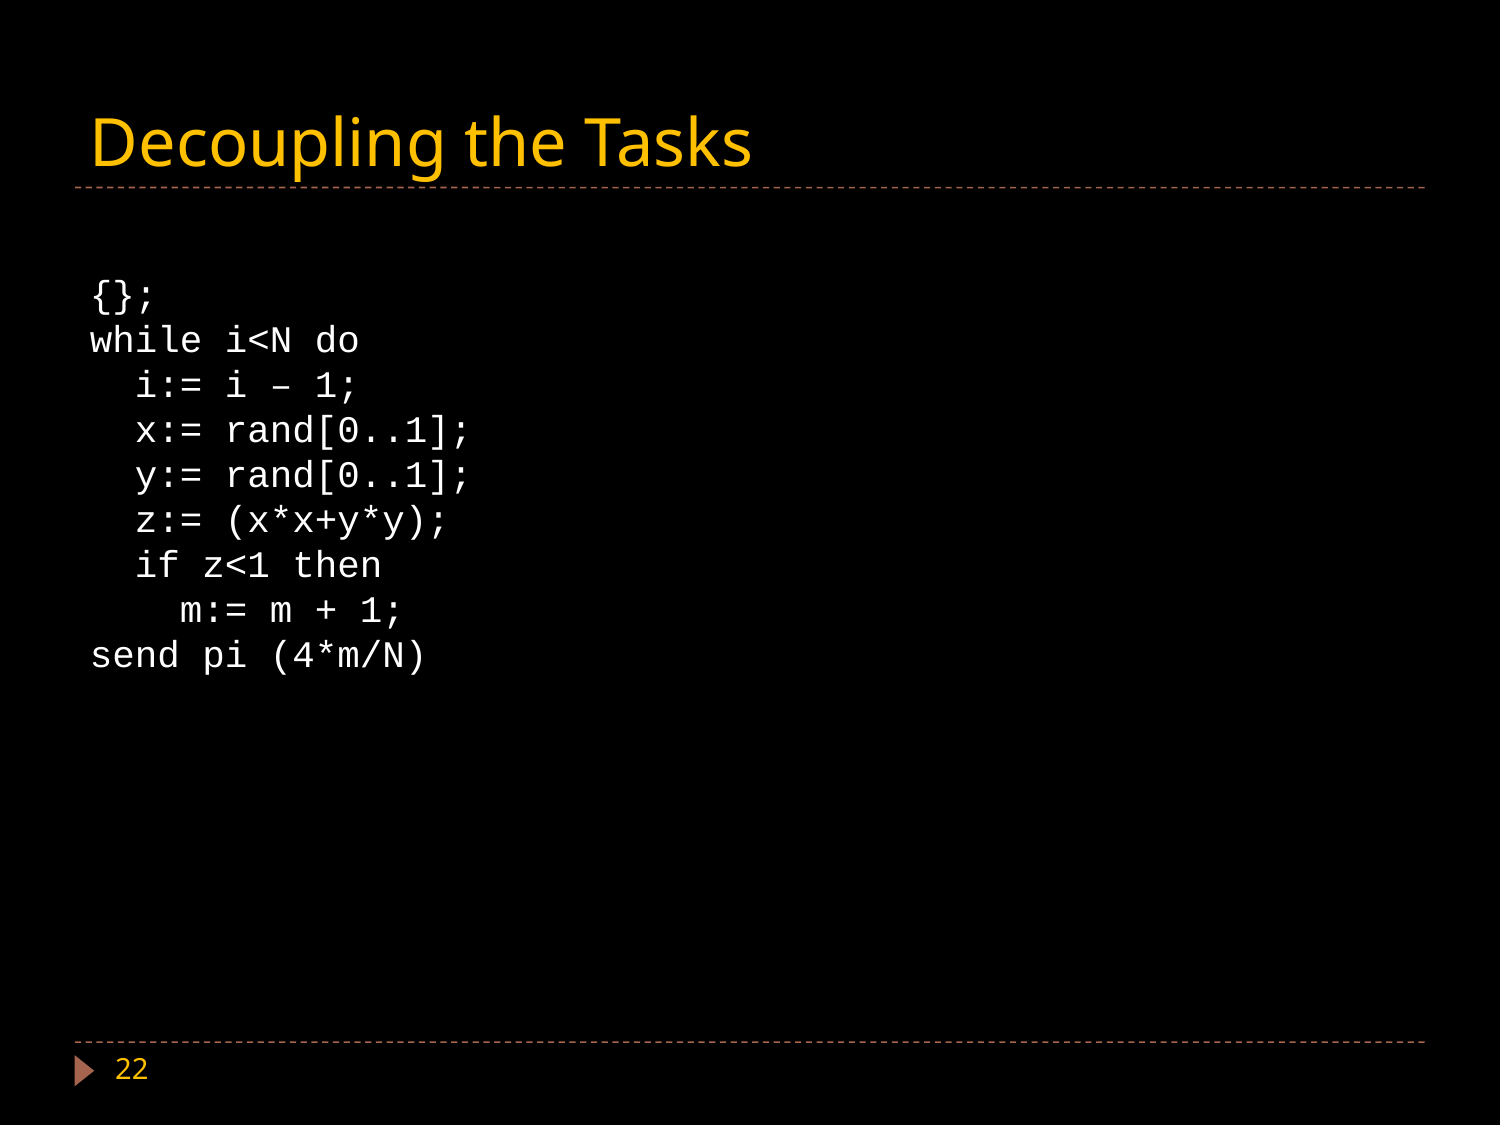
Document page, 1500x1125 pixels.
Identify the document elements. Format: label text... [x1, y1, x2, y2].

slide_number 22 [100, 1042, 426, 1103]
title Decoupling the Tasks [75, 24, 1425, 188]
